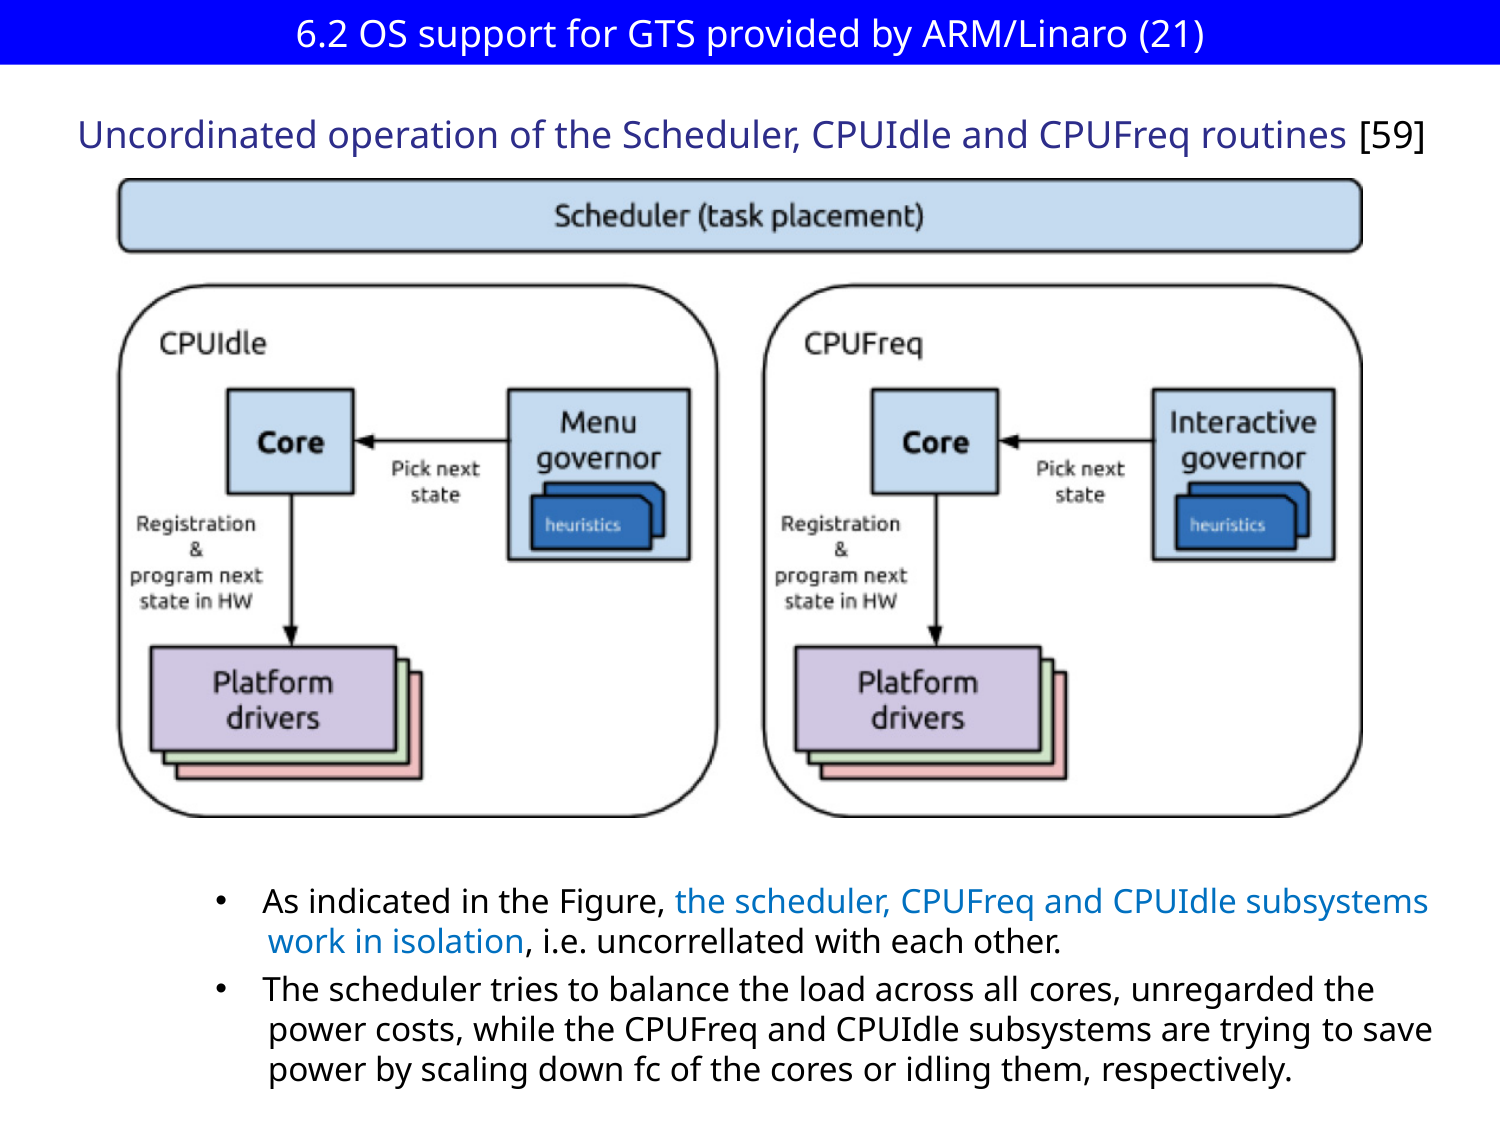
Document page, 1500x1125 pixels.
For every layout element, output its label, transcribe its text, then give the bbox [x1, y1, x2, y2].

text_box As indicated in the Figure, the scheduler, CPUFreq and CPUIdle subsystems work in isolation, i.e. uncorrellated with each other. The scheduler tries to balance the load across all cores, unregarded the power costs, while the CPUFreq and CPUIdle subsystems are trying to save power by scaling down fc of the cores or idling them, respectively. [200, 872, 1449, 1096]
title 6.2 OS support for GTS provided by ARM/Linaro (21) [0, 0, 1500, 65]
text_box Uncordinated operation of the Scheduler, CPUIdle and CPUFreq routines [59] [62, 103, 1441, 163]
picture [112, 178, 1363, 818]
